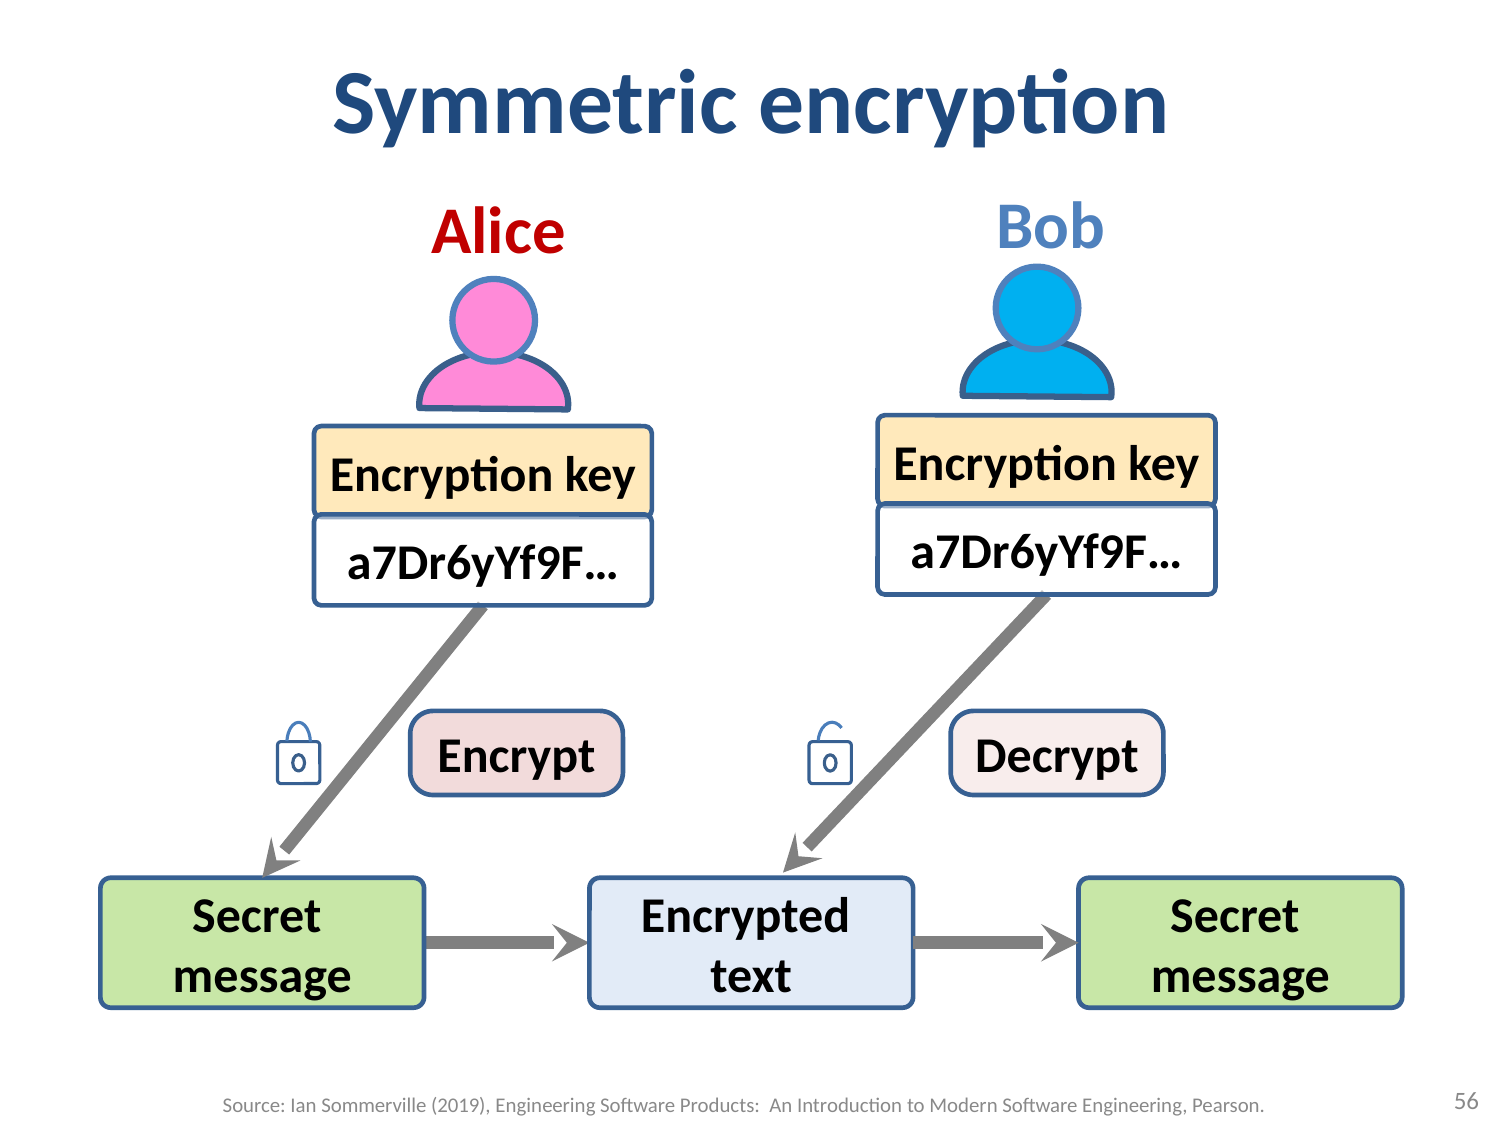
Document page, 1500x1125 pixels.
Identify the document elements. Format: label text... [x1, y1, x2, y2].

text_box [418, 278, 569, 457]
text_box Decrypt [1051, 710, 1164, 795]
text_box Alice [262, 179, 735, 275]
text_box a7Dr6yYf9F… [313, 514, 652, 606]
text_box Secret message [100, 877, 425, 1008]
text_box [277, 722, 321, 784]
title Symmetric encryption [76, 19, 1427, 175]
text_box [782, 594, 1047, 873]
text_box a7Dr6yYf9F… [877, 503, 1216, 595]
text_box Bob [814, 174, 1287, 269]
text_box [962, 266, 1112, 445]
slide_number 56 [1144, 1069, 1495, 1125]
text_box Encryption key [877, 415, 1216, 504]
text_box Encrypt [488, 710, 623, 795]
text_box Secret message [1078, 877, 1403, 1008]
text_box Encrypted text [589, 877, 914, 1008]
footer Source: Ian Sommerville (2019), Engineering Software Products: An Introduction to Modern Software Engineering, Pearson. [100, 1082, 1388, 1125]
text_box Encryption key [313, 426, 652, 516]
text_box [261, 605, 484, 879]
